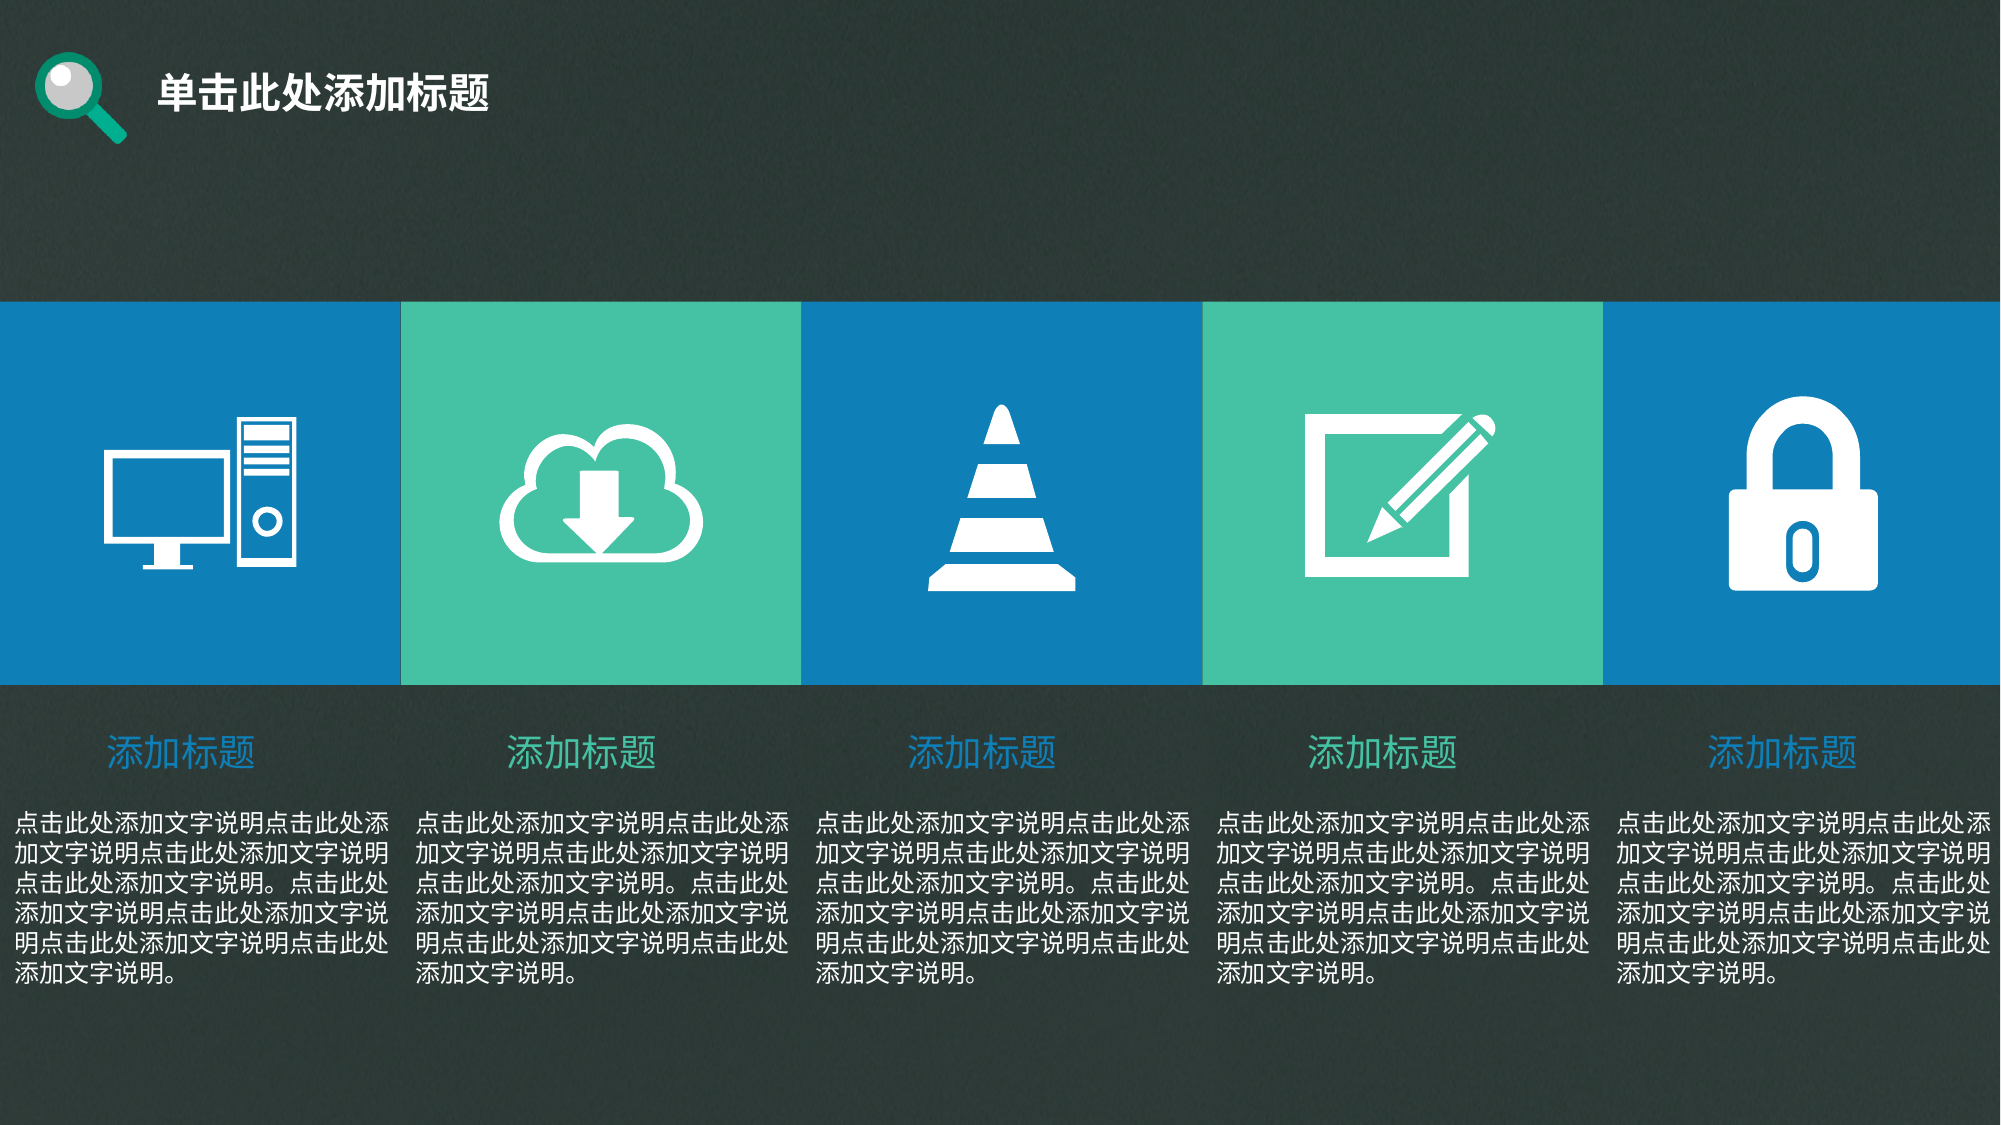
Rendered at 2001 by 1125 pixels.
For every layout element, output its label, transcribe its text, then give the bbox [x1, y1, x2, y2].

text_box [400, 301, 801, 685]
text_box [949, 518, 1054, 552]
text_box [1202, 301, 1603, 685]
text_box 添加标题 [892, 722, 1106, 782]
text_box 添加标题 [1693, 722, 1907, 782]
text_box 点击此处添加文字说明点击此处添加文字说明点击此处添加文字说明点击此处添加文字说明。点击此处添加文字说明点击此处添加文字说明点击此处添加文字说明点击此处添加文字说明。 [0, 800, 400, 1025]
text_box 添加标题 [91, 722, 305, 782]
text_box [928, 564, 1076, 592]
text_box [1728, 396, 1878, 591]
text_box [1603, 301, 2000, 685]
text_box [35, 52, 535, 144]
text_box [801, 301, 1202, 685]
text_box 添加标题 [491, 722, 706, 782]
text_box [967, 464, 1037, 498]
text_box [0, 301, 400, 685]
picture [0, 685, 2001, 1125]
picture [0, 0, 2001, 301]
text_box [103, 416, 297, 570]
text_box [499, 424, 704, 563]
text_box 点击此处添加文字说明点击此处添加文字说明点击此处添加文字说明点击此处添加文字说明。点击此处添加文字说明点击此处添加文字说明点击此处添加文字说明点击此处添加文字说明。 [400, 800, 800, 1025]
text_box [1304, 409, 1501, 577]
text_box 点击此处添加文字说明点击此处添加文字说明点击此处添加文字说明点击此处添加文字说明。点击此处添加文字说明点击此处添加文字说明点击此处添加文字说明点击此处添加文字说明。 [800, 800, 1201, 1025]
text_box [983, 404, 1021, 445]
text_box 点击此处添加文字说明点击此处添加文字说明点击此处添加文字说明点击此处添加文字说明。点击此处添加文字说明点击此处添加文字说明点击此处添加文字说明点击此处添加文字说明。 [1601, 800, 2000, 1025]
text_box 添加标题 [1292, 722, 1506, 782]
text_box 点击此处添加文字说明点击此处添加文字说明点击此处添加文字说明点击此处添加文字说明。点击此处添加文字说明点击此处添加文字说明点击此处添加文字说明点击此处添加文字说明。 [1201, 800, 1601, 1025]
